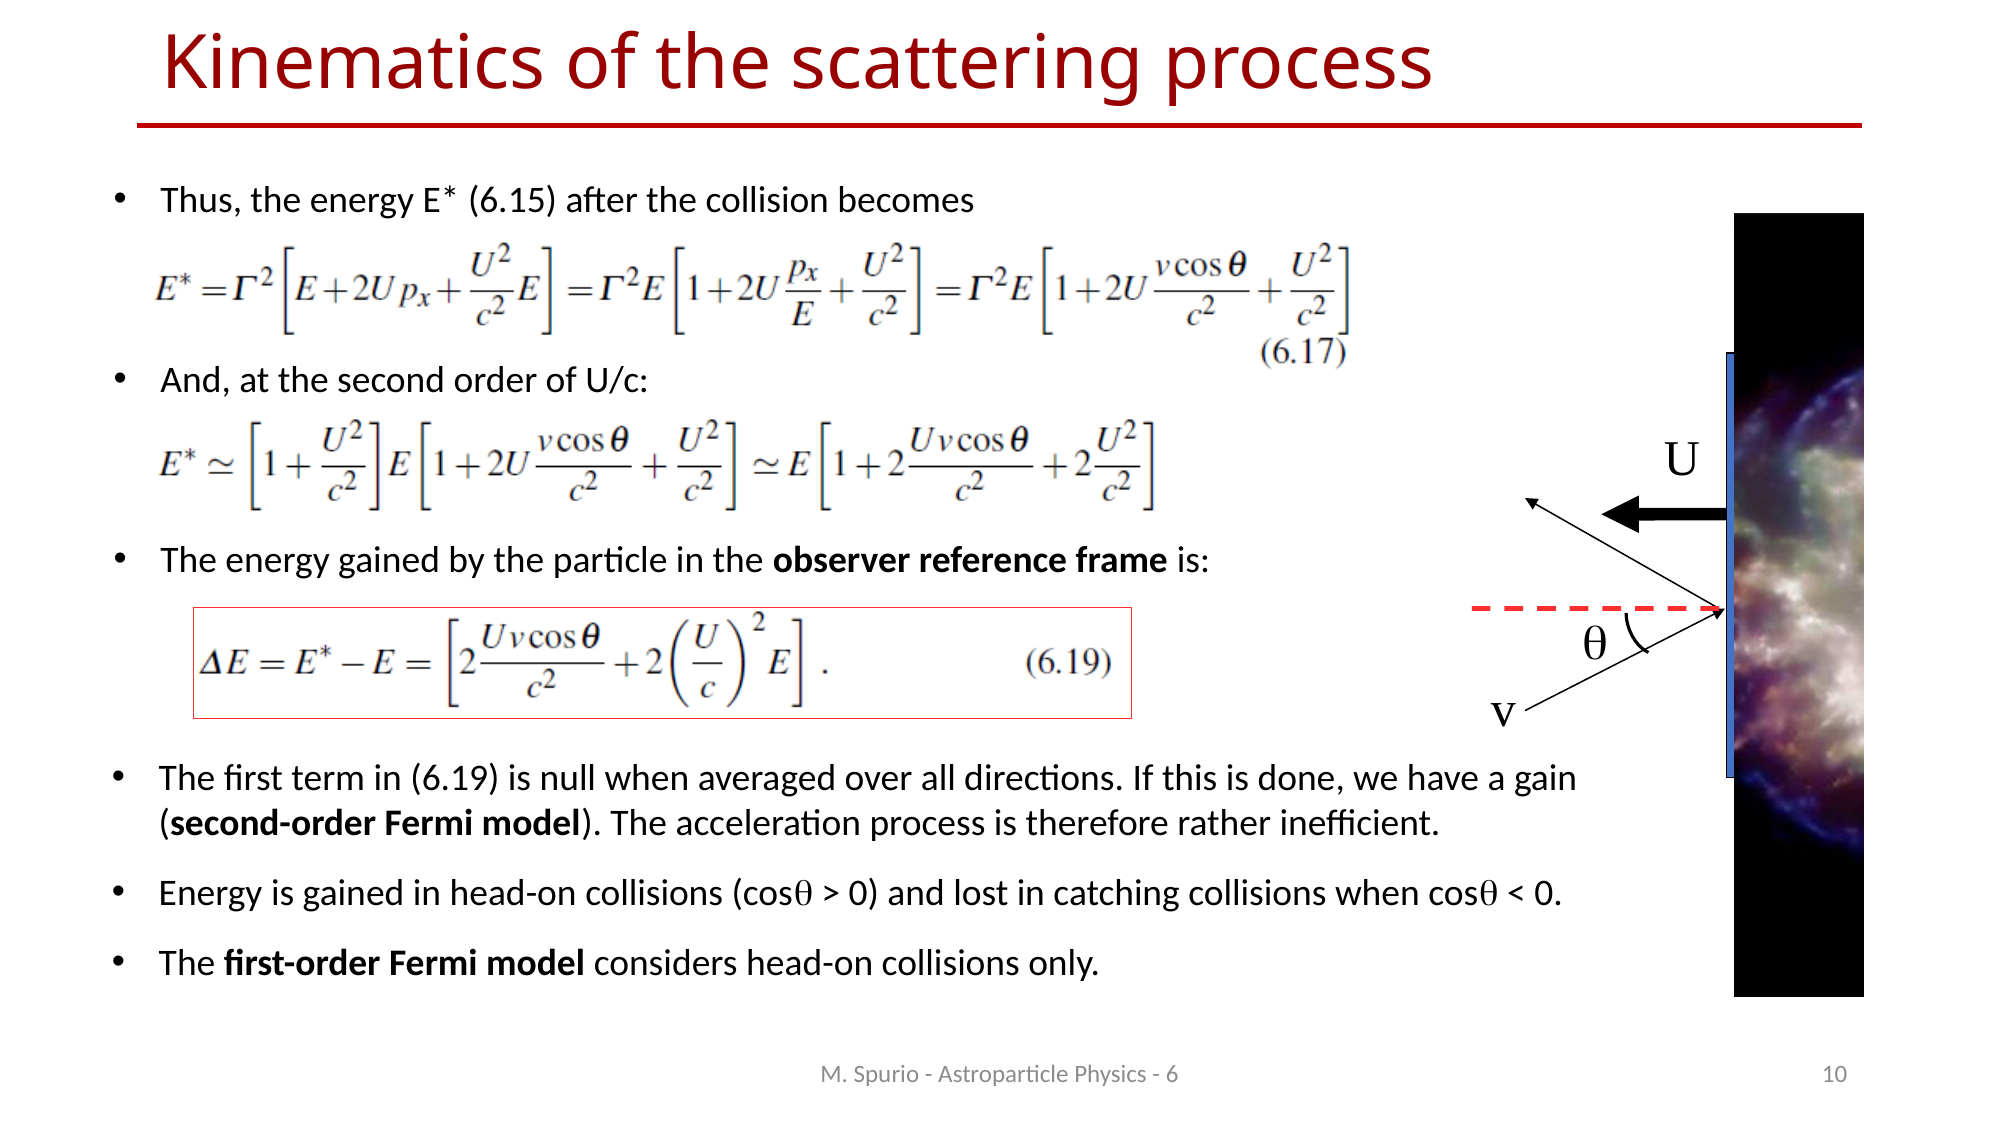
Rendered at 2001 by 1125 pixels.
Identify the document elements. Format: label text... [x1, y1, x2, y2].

text_box [1525, 498, 1719, 608]
text_box [1647, 608, 1726, 649]
slide_number 10 [1412, 1042, 1863, 1103]
footer M. Spurio - Astroparticle Physics - 6 [662, 1042, 1338, 1103]
text_box Thus, the energy E* (6.15) after the collision becomes And, at the second order of U/c: The energy gained by the particle in the observer reference frame is: [98, 167, 1338, 633]
picture [193, 607, 1132, 719]
text_box q [1567, 602, 1623, 677]
text_box U [1649, 417, 1715, 493]
title Kinematics of the scattering process [146, 0, 1647, 128]
text_box [1626, 612, 1649, 653]
picture [144, 407, 1170, 524]
text_box v [1475, 669, 1531, 745]
text_box [1601, 508, 1727, 521]
picture [144, 232, 1364, 372]
picture [1734, 213, 1864, 997]
text_box [1726, 352, 1734, 778]
